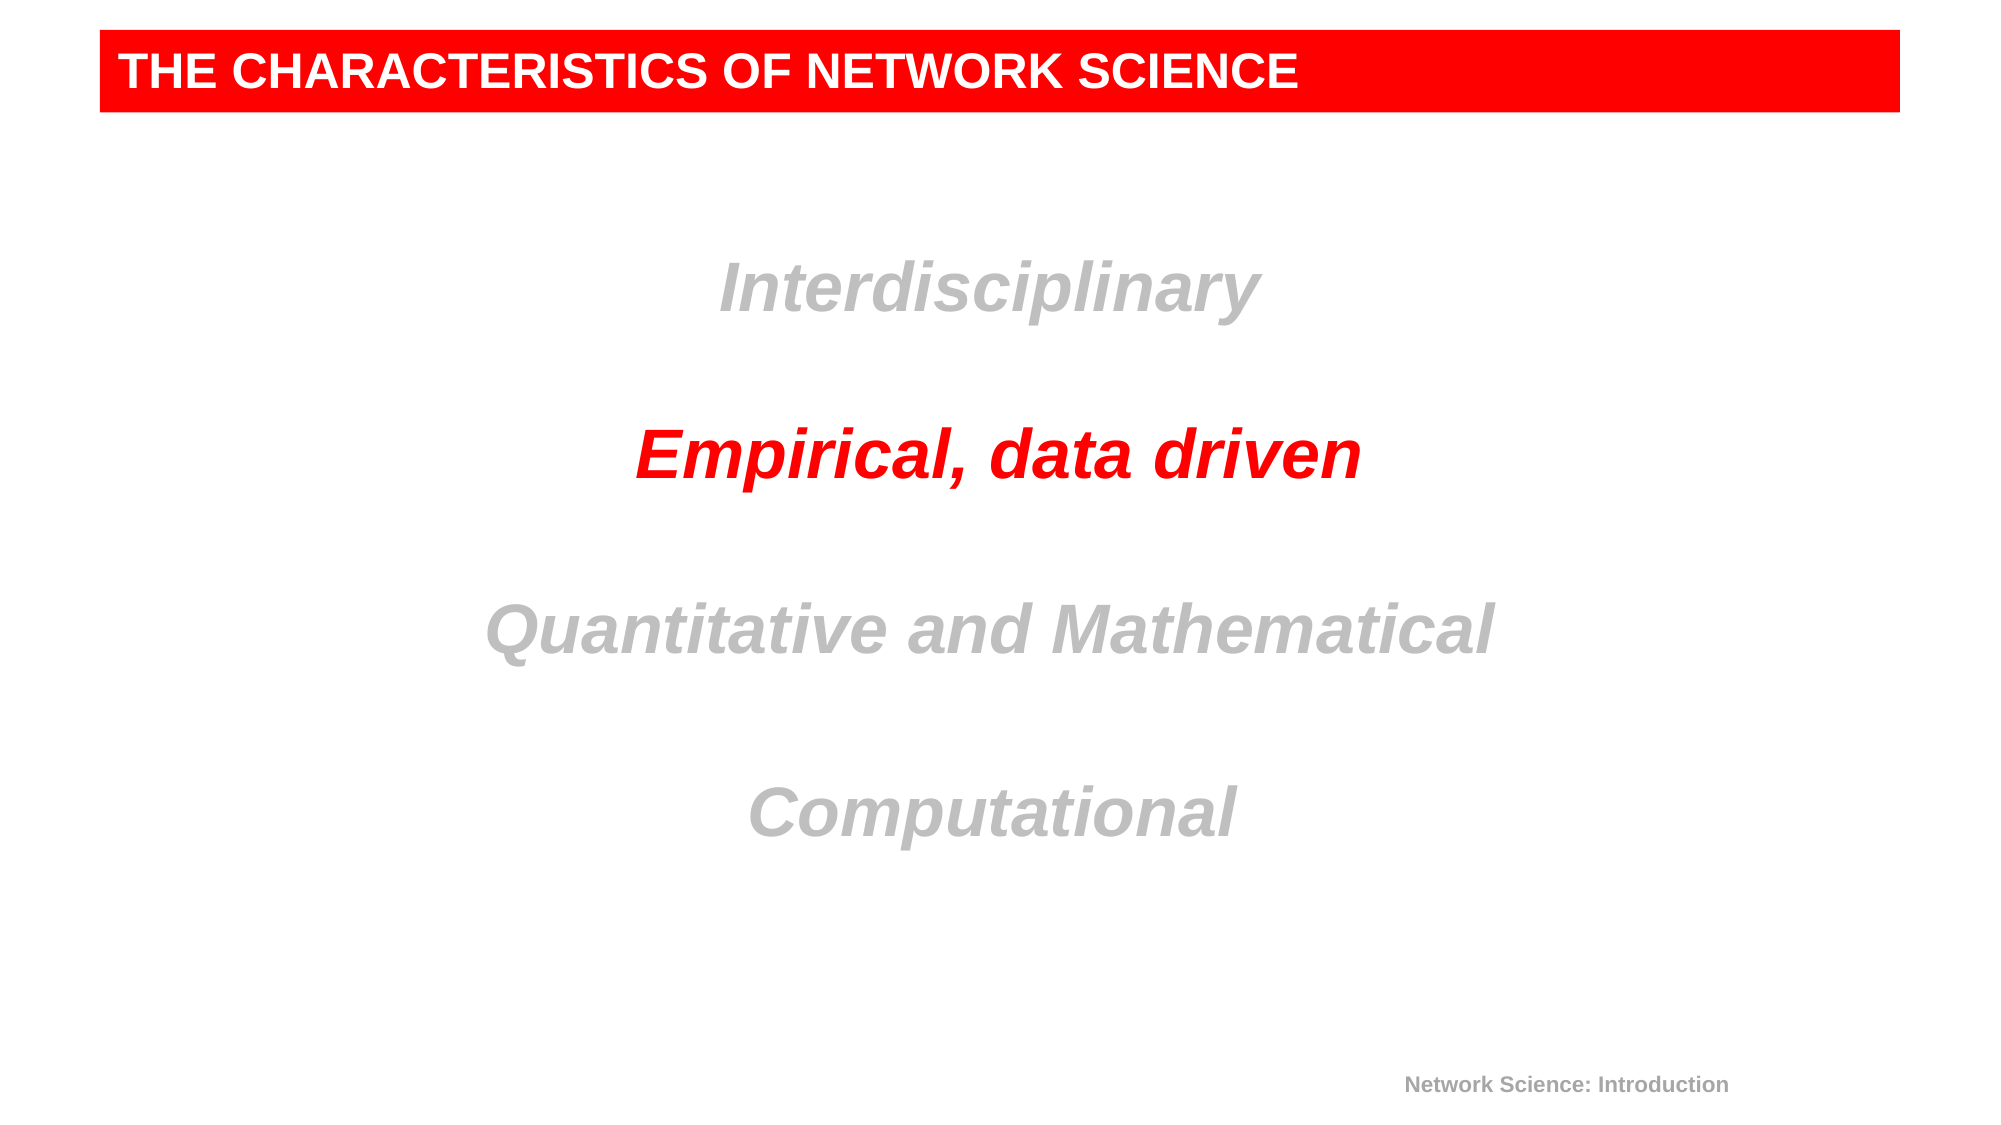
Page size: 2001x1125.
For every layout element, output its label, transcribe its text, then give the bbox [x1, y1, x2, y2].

text_box Quantitative and Mathematical [99, 576, 1900, 676]
text_box Empirical, data driven [99, 400, 1900, 500]
text_box Computational [99, 759, 1900, 859]
text_box Interdisciplinary [99, 233, 1900, 333]
text_box THE CHARACTERISTICS OF NETWORK SCIENCE [99, 29, 1900, 113]
text_box Network Science: Introduction [1389, 1062, 1900, 1105]
